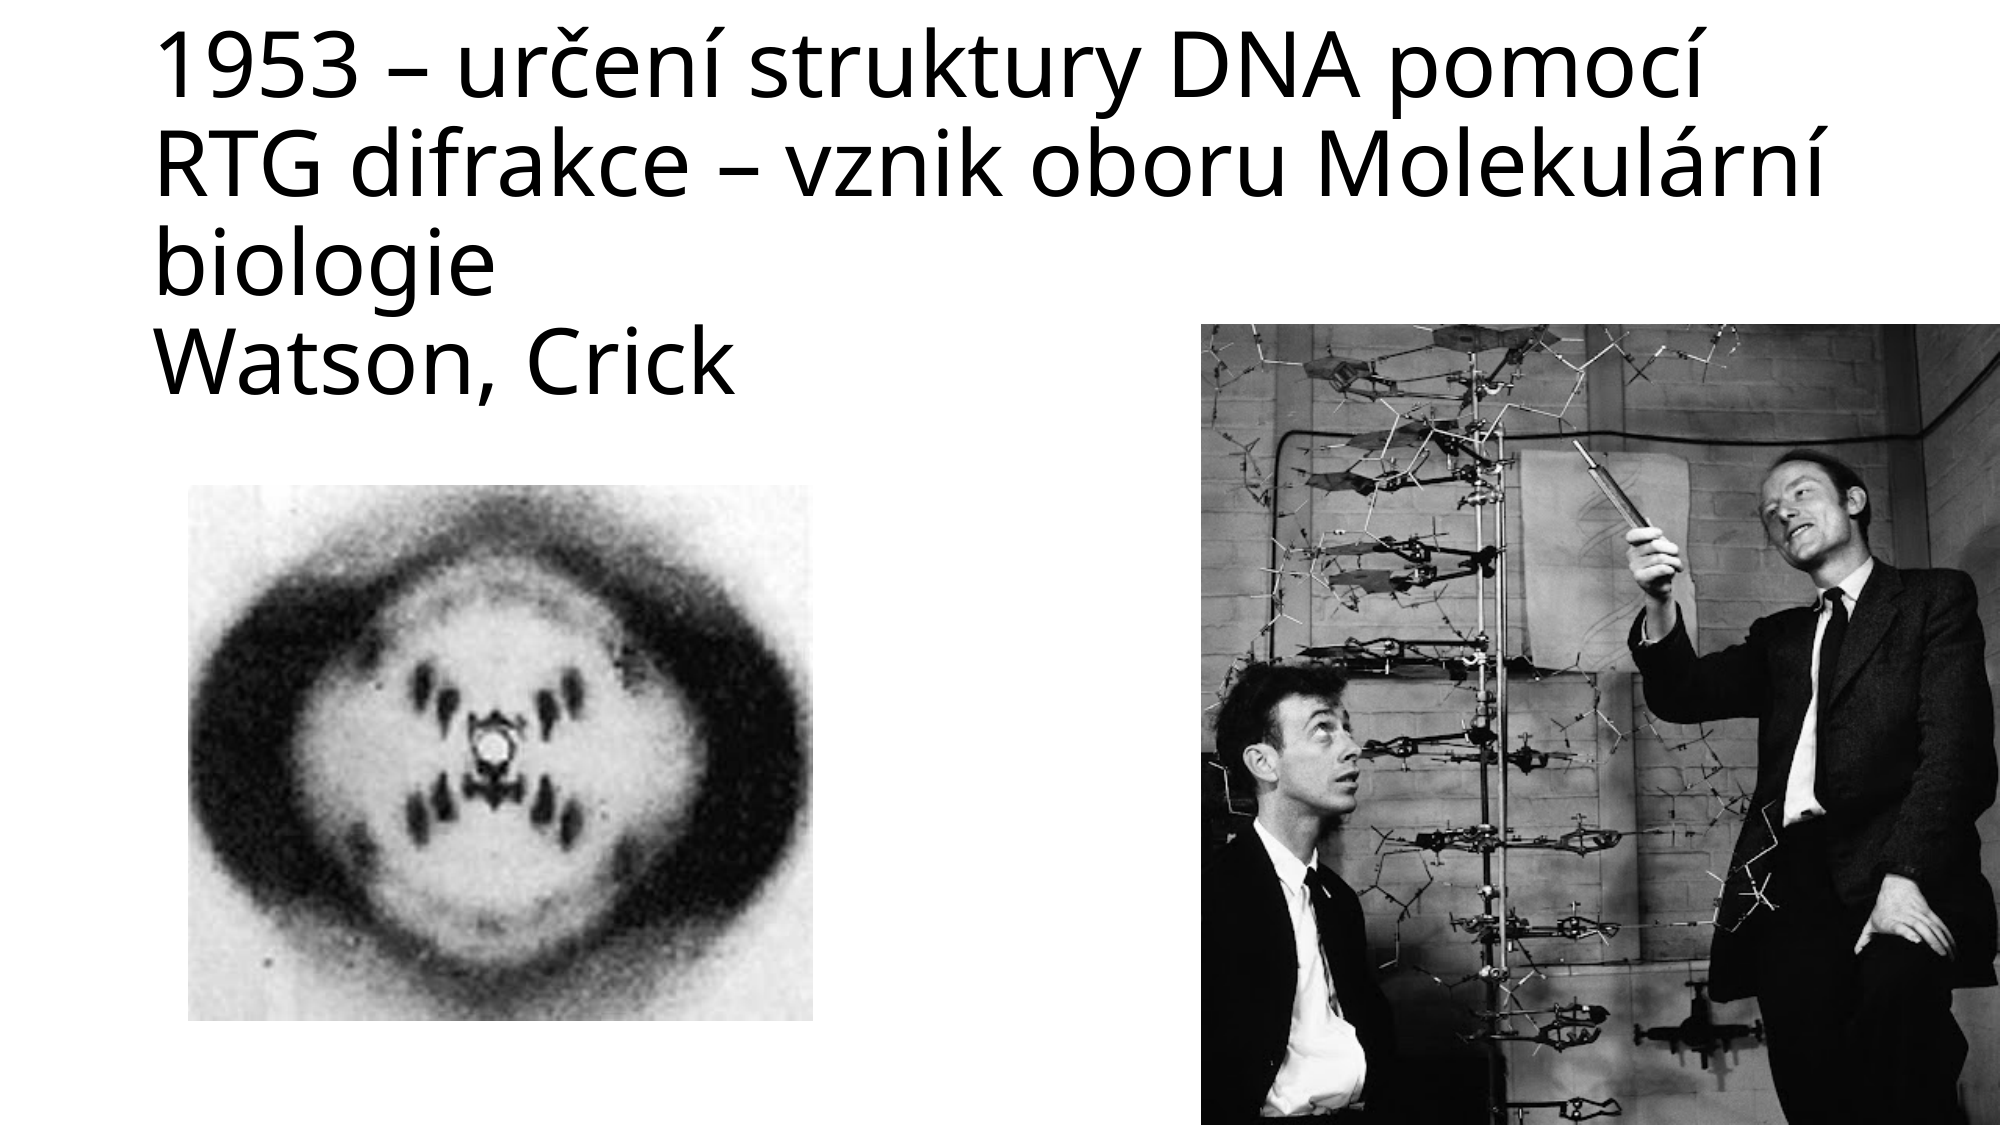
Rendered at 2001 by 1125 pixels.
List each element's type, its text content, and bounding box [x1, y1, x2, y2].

picture [188, 485, 813, 1021]
picture [1201, 324, 2000, 1125]
text_box 1953 – určení struktury DNA pomocí RTG difrakce – vznik oboru Molekulární biologie Watson, Crick [137, 10, 1863, 325]
